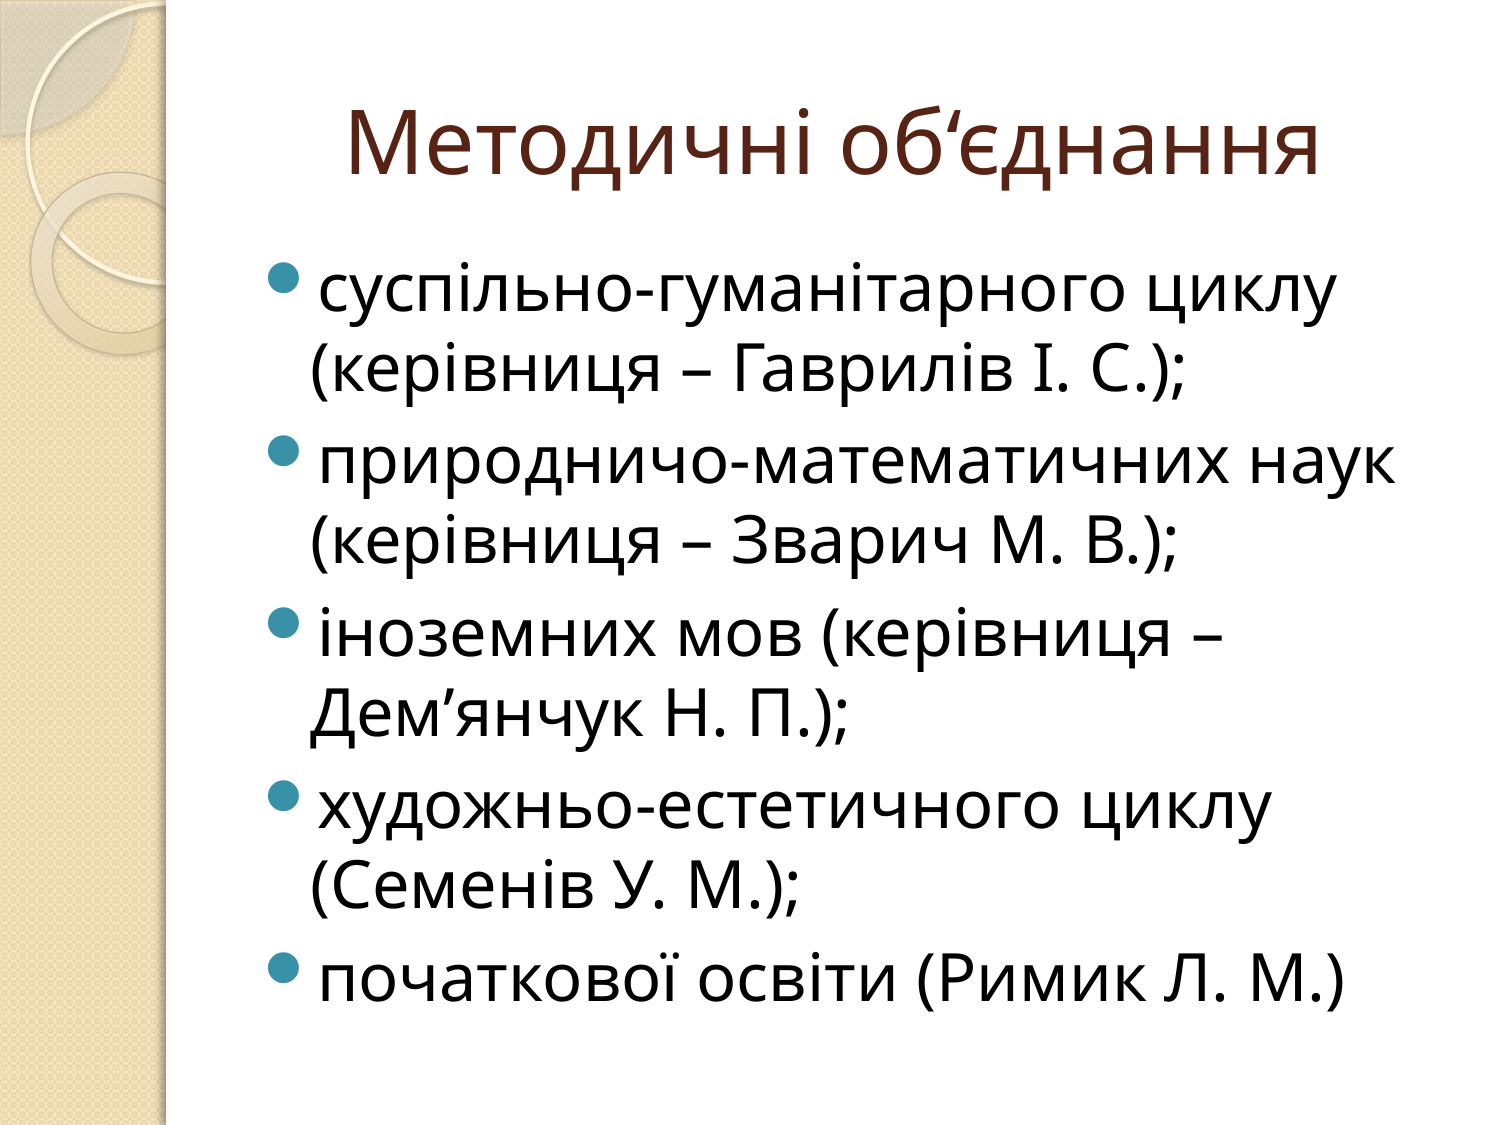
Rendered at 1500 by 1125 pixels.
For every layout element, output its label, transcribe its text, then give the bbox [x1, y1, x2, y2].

list суспільно-гуманітарного циклу (керівниця – Гаврилів І. С.); природничо-математичних наук (керівниця – Зварич М. В.); іноземних мов (керівниця – Дем’янчук Н. П.); художньо-естетичного циклу (Семенів У. М.); початкової освіти (Римик Л. М.) [235, 237, 1466, 1025]
title Методичні об‘єднання [235, 45, 1466, 233]
